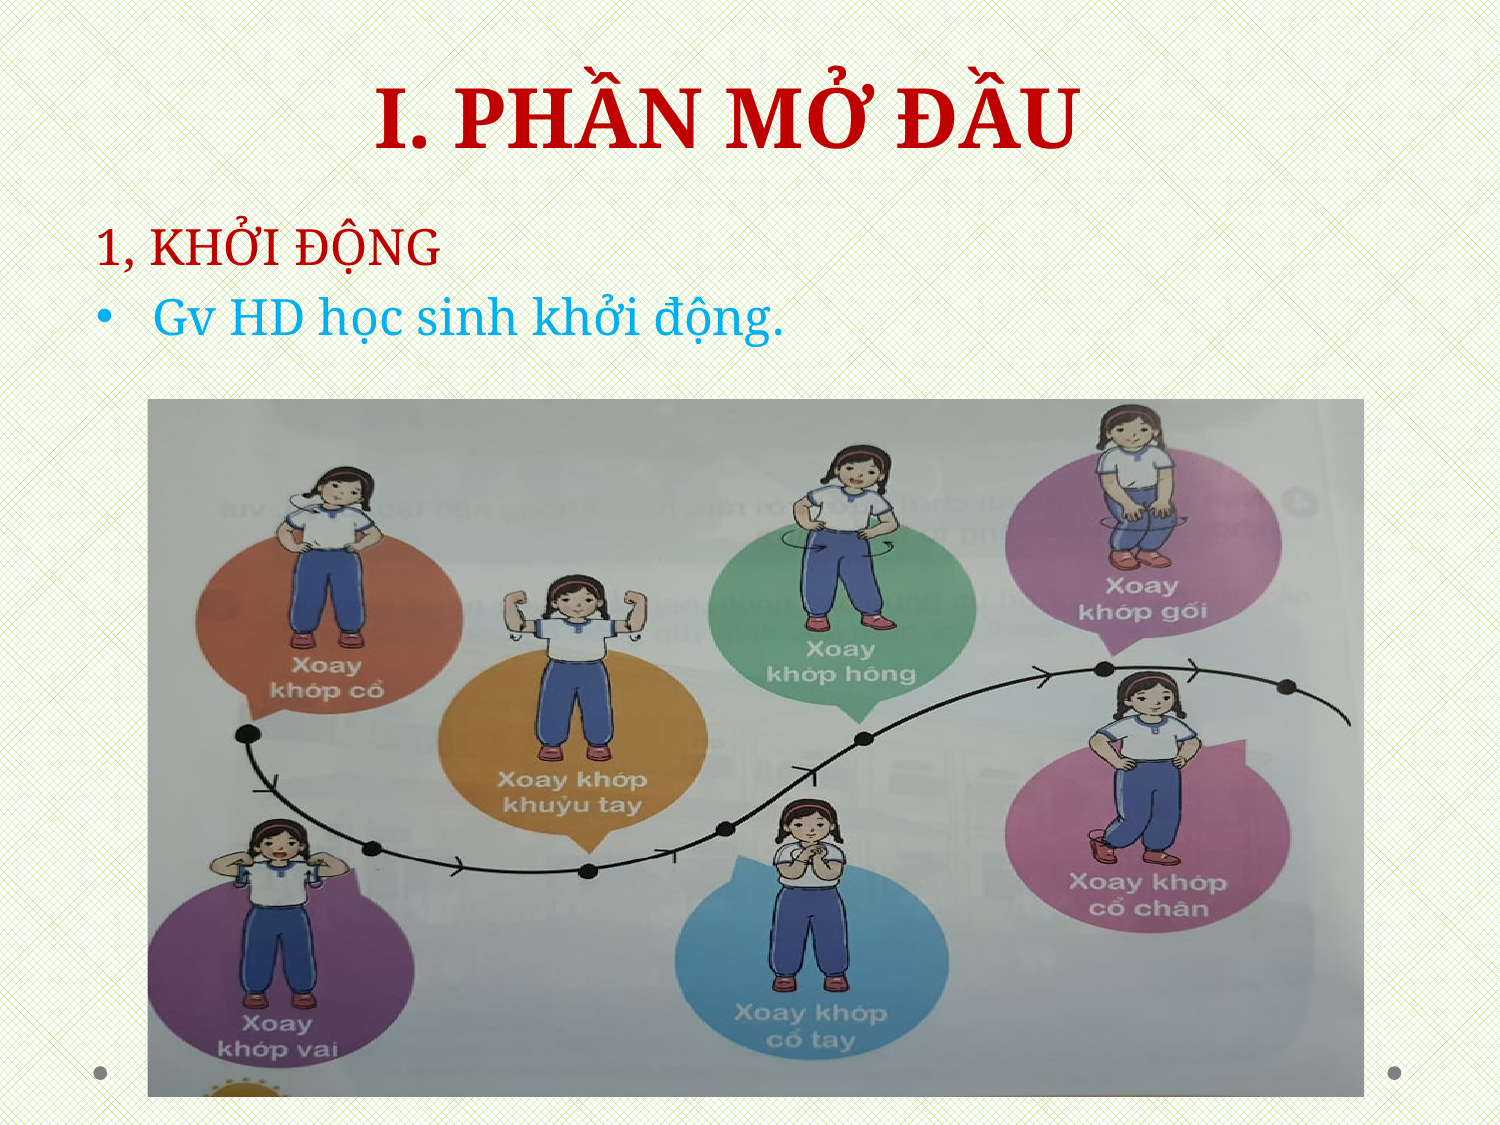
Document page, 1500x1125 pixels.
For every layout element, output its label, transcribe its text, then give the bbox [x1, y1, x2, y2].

picture [147, 399, 1365, 1098]
title I. PHẦN MỞ ĐẦU [53, 30, 1404, 173]
list 1, KHỞI ĐỘNG Gv HD học sinh khởi động. [80, 208, 1431, 951]
